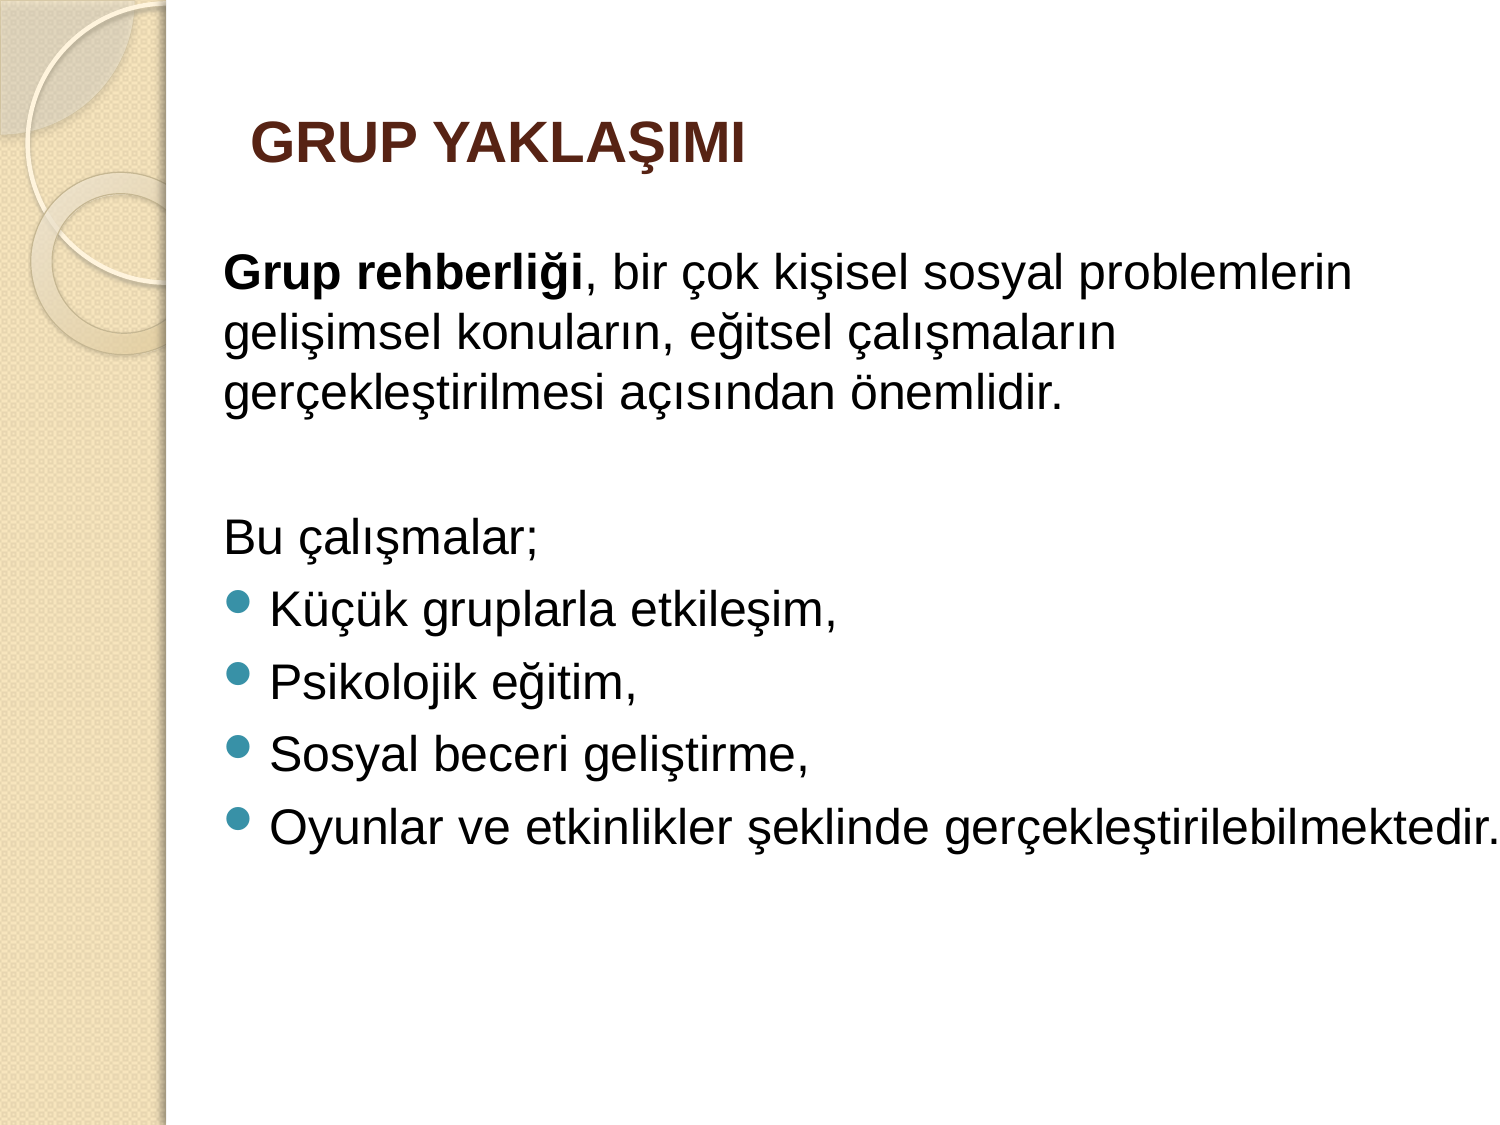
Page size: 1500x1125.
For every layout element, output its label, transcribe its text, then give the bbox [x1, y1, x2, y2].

title GRUP YAKLAŞIMI [235, 45, 1466, 231]
list Grup rehberliği, bir çok kişisel sosyal problemlerin gelişimsel konuların, eğitsel çalışmaların gerçekleştirilmesi açısından önemlidir. Bu çalışmalar; Küçük gruplarla etkileşim, Psikolojik eğitim, Sosyal beceri geliştirme, Oyunlar ve etkinlikler şeklinde gerçekleştirilebilmektedir. [194, 231, 1500, 1125]
